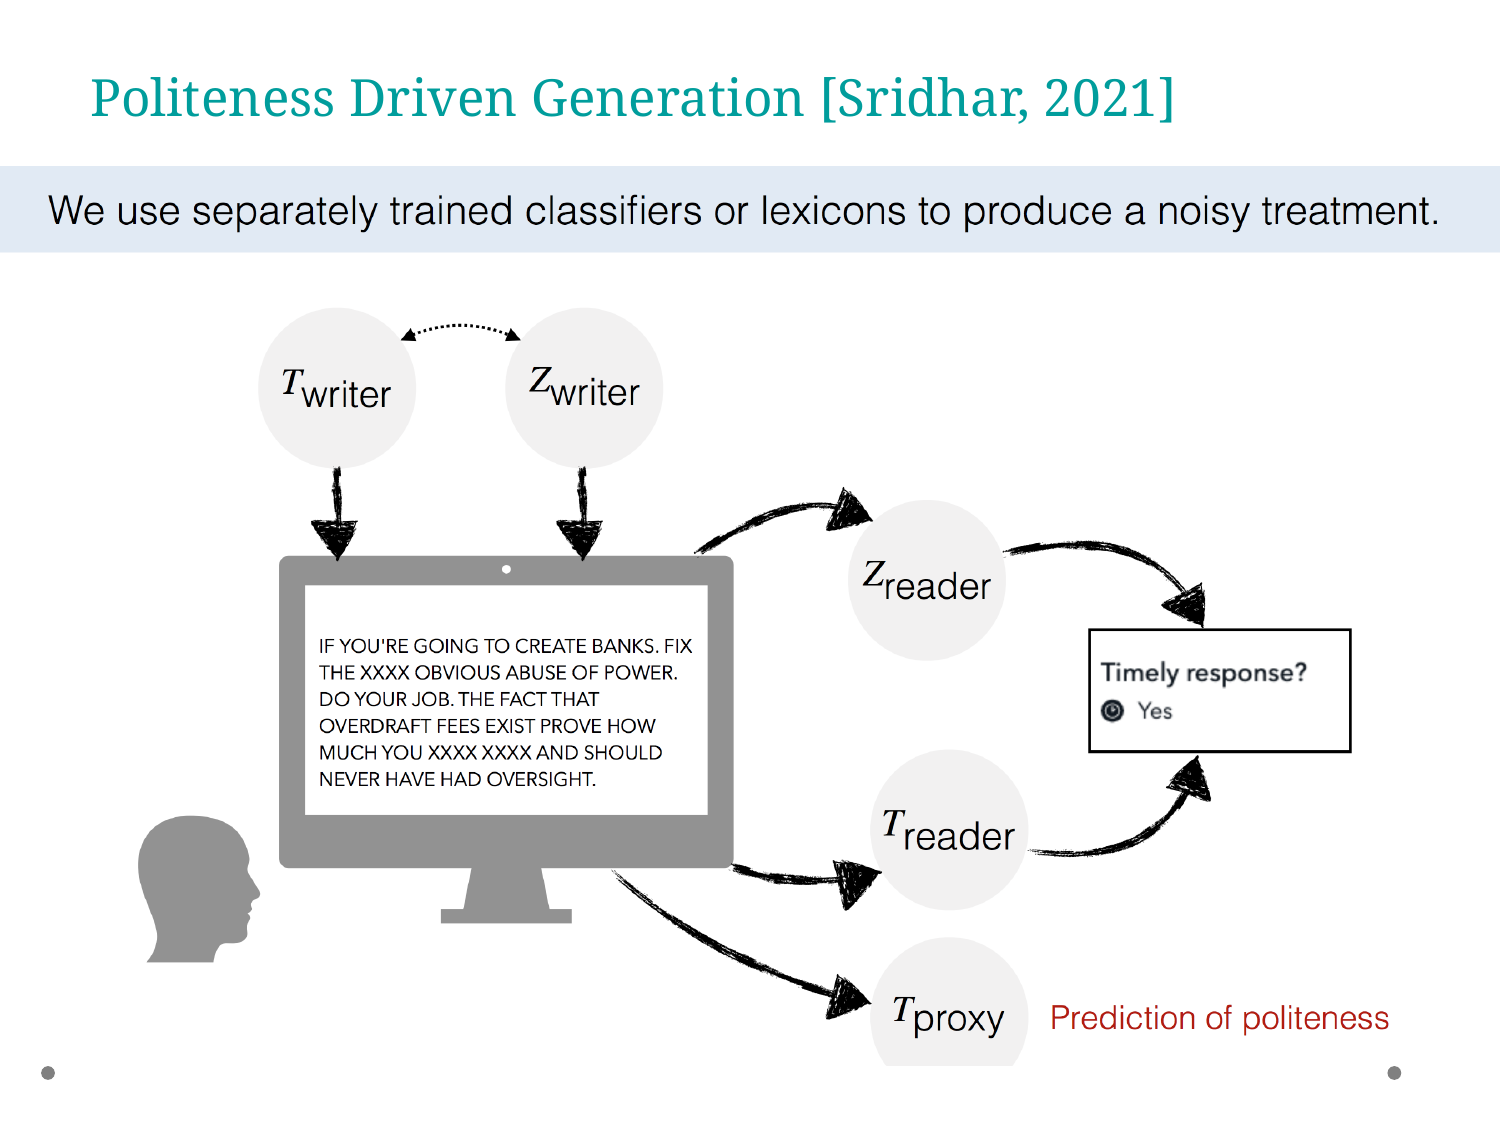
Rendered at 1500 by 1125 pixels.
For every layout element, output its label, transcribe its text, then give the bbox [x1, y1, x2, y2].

picture [0, 130, 1500, 1066]
title Politeness Driven Generation [Sridhar, 2021] [75, 0, 1425, 128]
